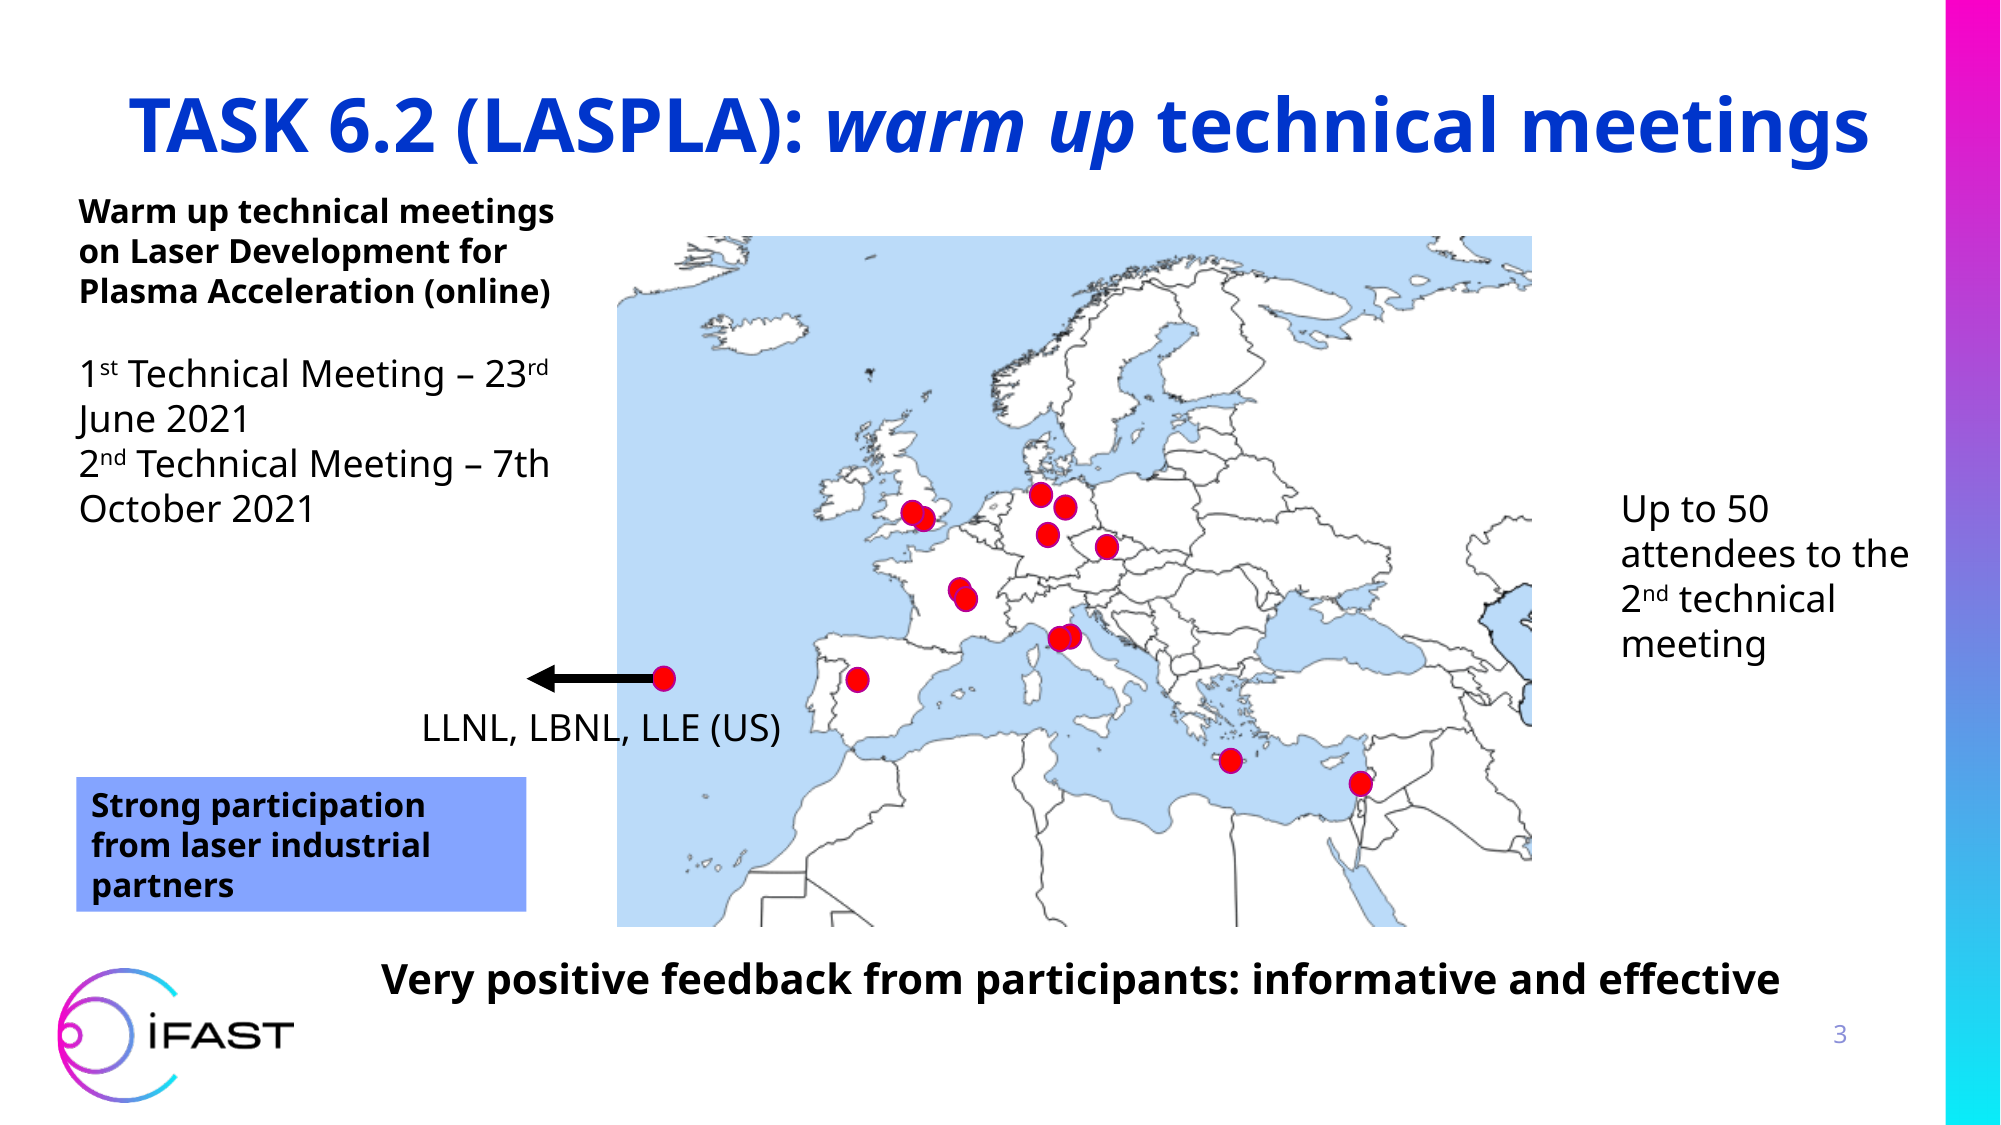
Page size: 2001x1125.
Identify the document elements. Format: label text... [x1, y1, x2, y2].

slide_number 3 [1590, 1005, 1863, 1066]
title TASK 6.2 (LASPLA): warm up technical meetings [55, 19, 1945, 237]
text_box Very positive feedback from participants: informative and effective [366, 945, 1797, 1010]
text_box Strong participation from laser industrial partners [76, 777, 527, 912]
picture [57, 968, 294, 1103]
text_box Up to 50 attendees to the 2nd technical meeting [1605, 477, 1945, 673]
text_box Warm up technical meetings on Laser Development for Plasma Acceleration (online) 1st Technical Meeting – 23rd June 2021 2nd Technical Meeting – 7th October 2021 [63, 182, 580, 577]
picture [617, 236, 1532, 928]
picture [1946, 0, 2001, 1125]
text_box LLNL, LBNL, LLE (US) [406, 697, 617, 757]
